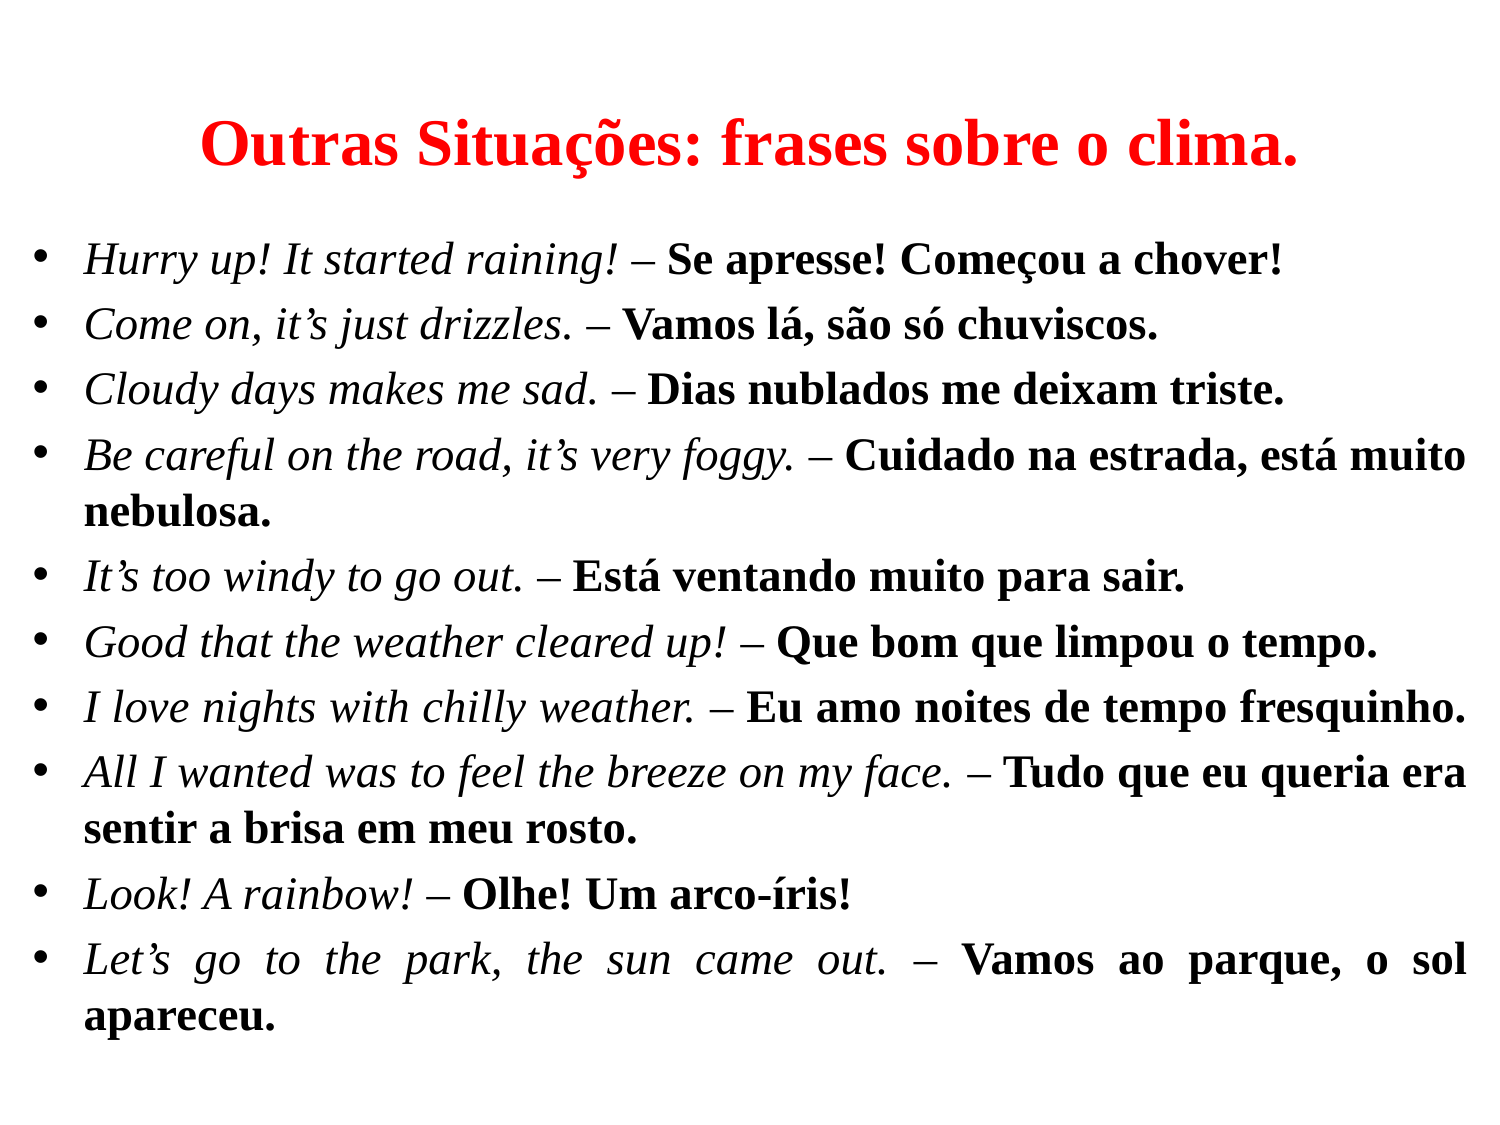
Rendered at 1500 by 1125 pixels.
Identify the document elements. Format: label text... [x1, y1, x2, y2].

title Outras Situações: frases sobre o clima. [75, 45, 1425, 219]
list Hurry up! It started raining! – Se apresse! Começou a chover! Come on, it’s just drizzles. – Vamos lá, são só chuviscos. Cloudy days makes me sad. – Dias nublados me deixam triste. Be careful on the road, it’s very foggy. – Cuidado na estrada, está muito nebulosa. It’s too windy to go out. – Está ventando muito para sair. Good that the weather cleared up! – Que bom que limpou o tempo. I love nights with chilly weather. – Eu amo noites de tempo fresquinho. All I wanted was to feel the breeze on my face. – Tudo que eu queria era sentir a brisa em meu rosto. Look! A rainbow! – Olhe! Um arco-íris! Let’s go to the park, the sun came out. – Vamos ao parque, o sol apareceu. [17, 219, 1483, 1099]
